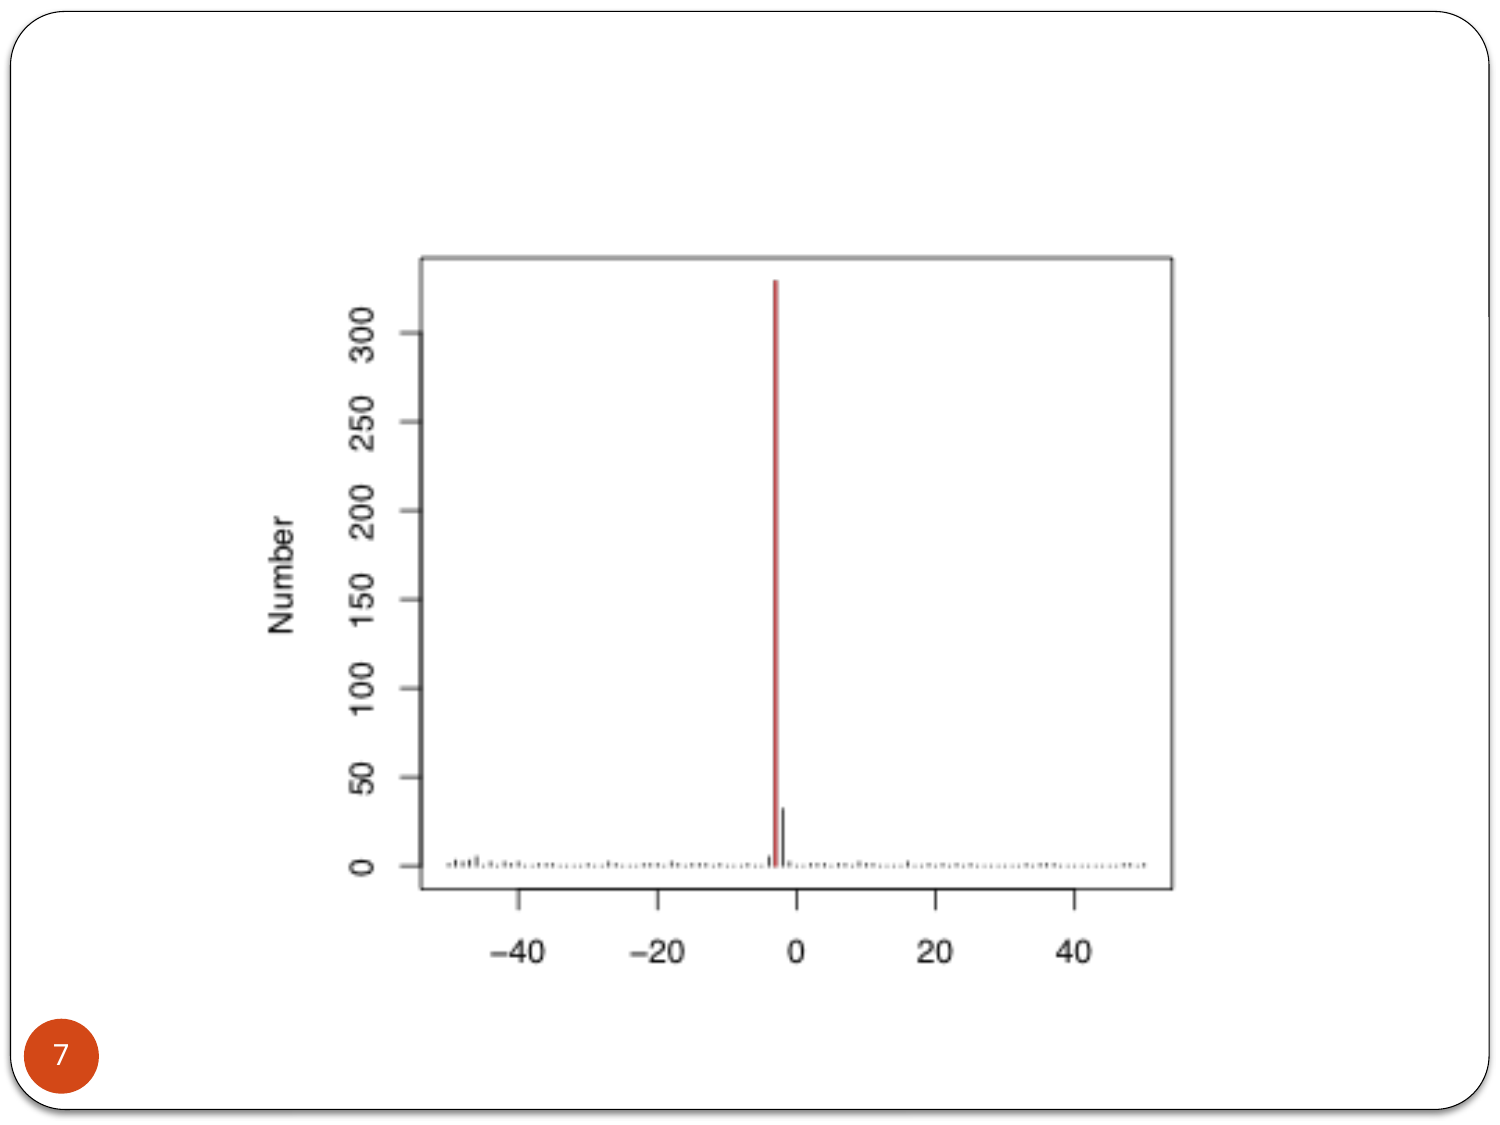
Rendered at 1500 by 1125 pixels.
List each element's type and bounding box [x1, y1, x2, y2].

list [0, 95, 1500, 1094]
